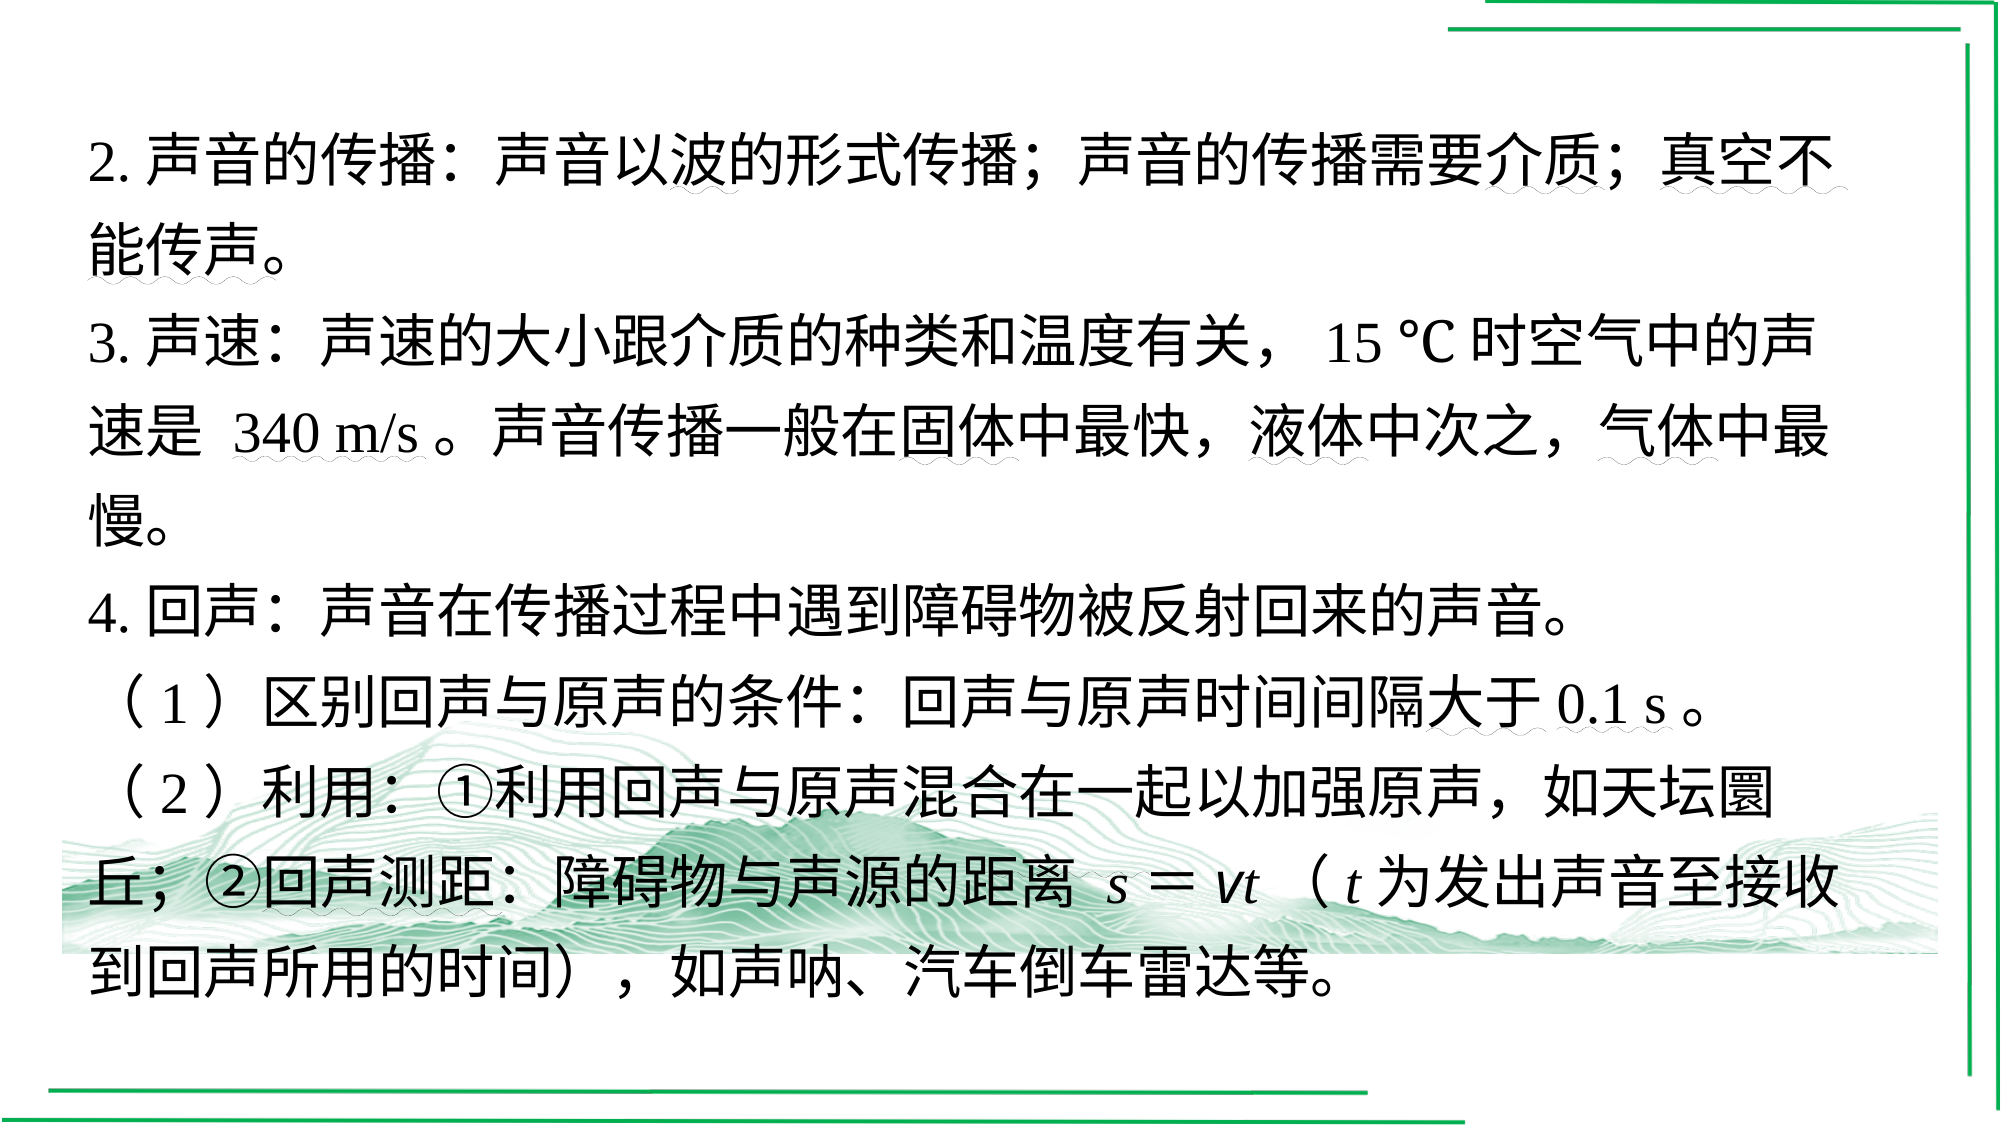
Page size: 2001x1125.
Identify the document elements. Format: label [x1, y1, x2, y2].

picture [0, 0, 2001, 1125]
text_box [982, 789, 1143, 880]
